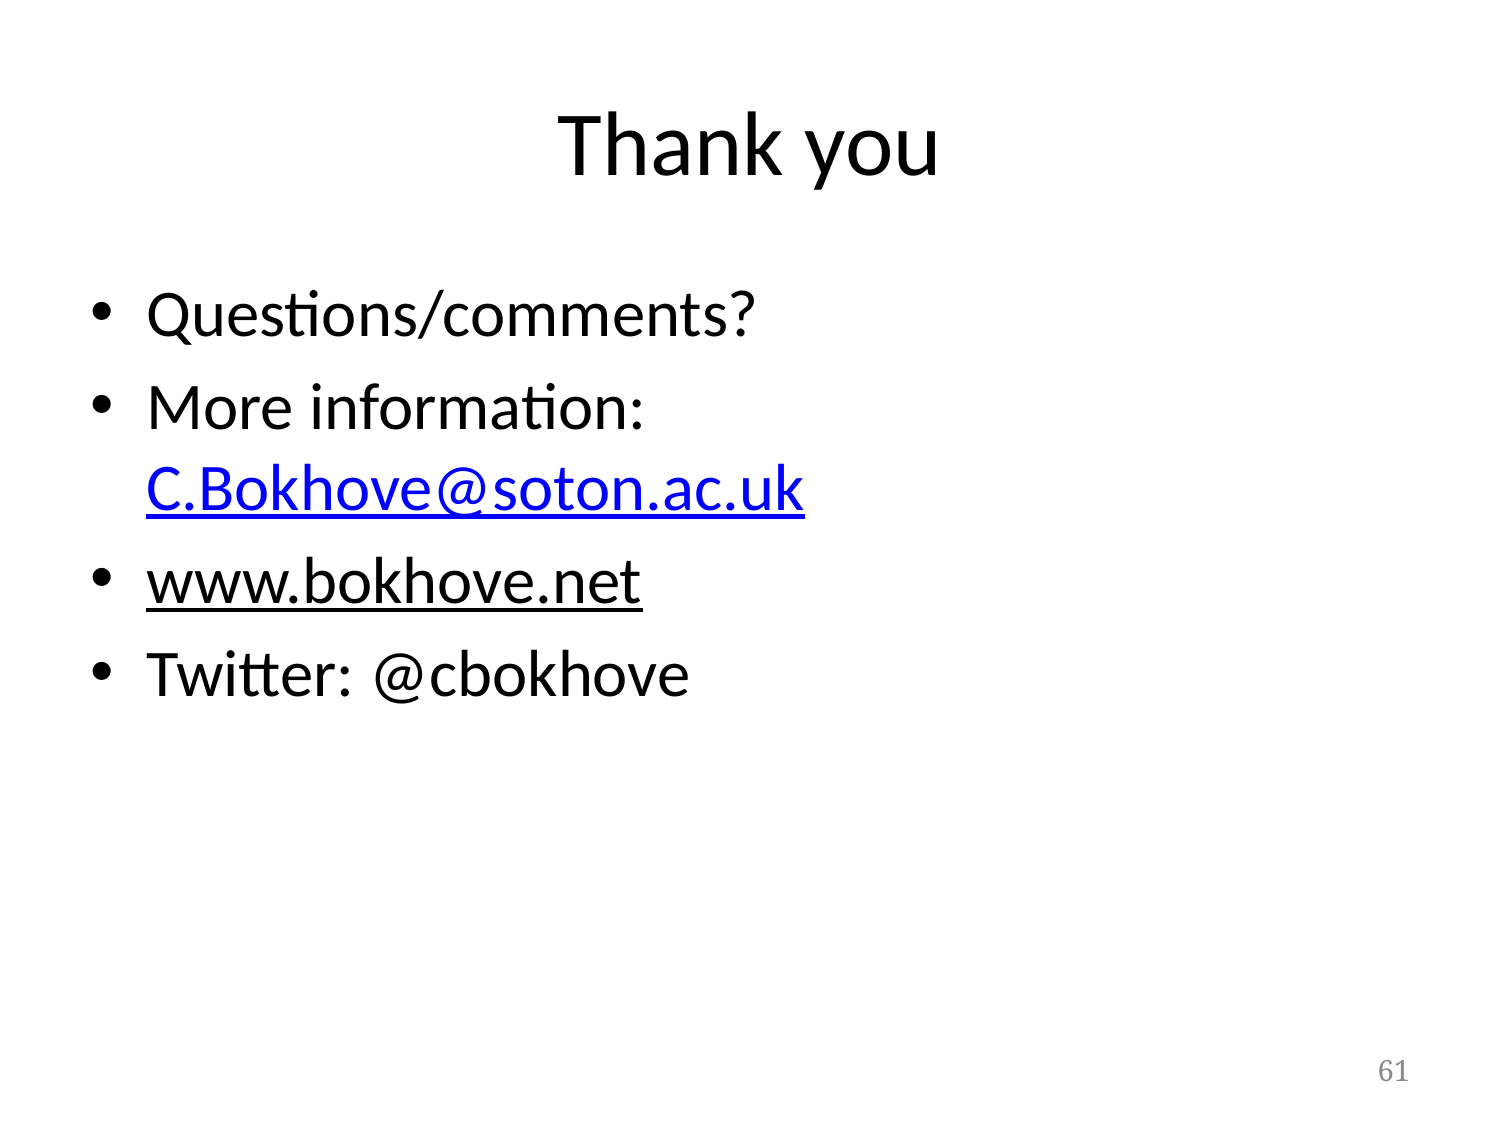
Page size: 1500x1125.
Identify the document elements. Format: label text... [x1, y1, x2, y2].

title Thank you [75, 45, 1425, 233]
slide_number 61 [1074, 1042, 1425, 1103]
list Questions/comments? More information: C.Bokhove@soton.ac.uk www.bokhove.net Twitter: @cbokhove [75, 262, 1425, 1005]
